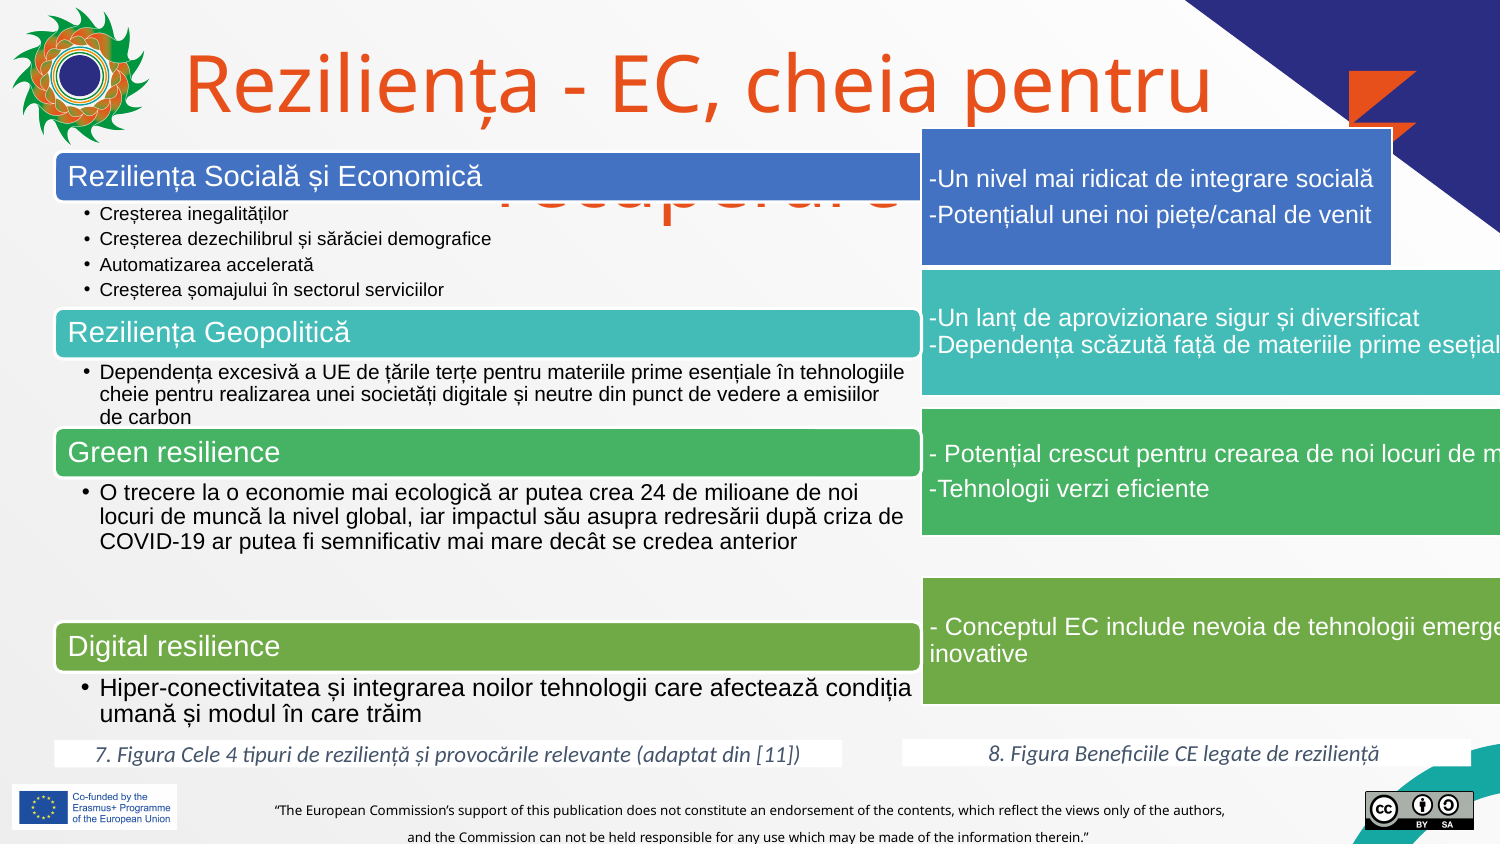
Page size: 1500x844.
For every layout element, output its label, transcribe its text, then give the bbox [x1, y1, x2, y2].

picture [11, 784, 177, 830]
picture [11, 6, 151, 147]
picture [1365, 791, 1474, 830]
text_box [921, 127, 1393, 267]
title Reziliența - EC, cheia pentru recuperare [66, 18, 1333, 149]
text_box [54, 151, 1500, 768]
